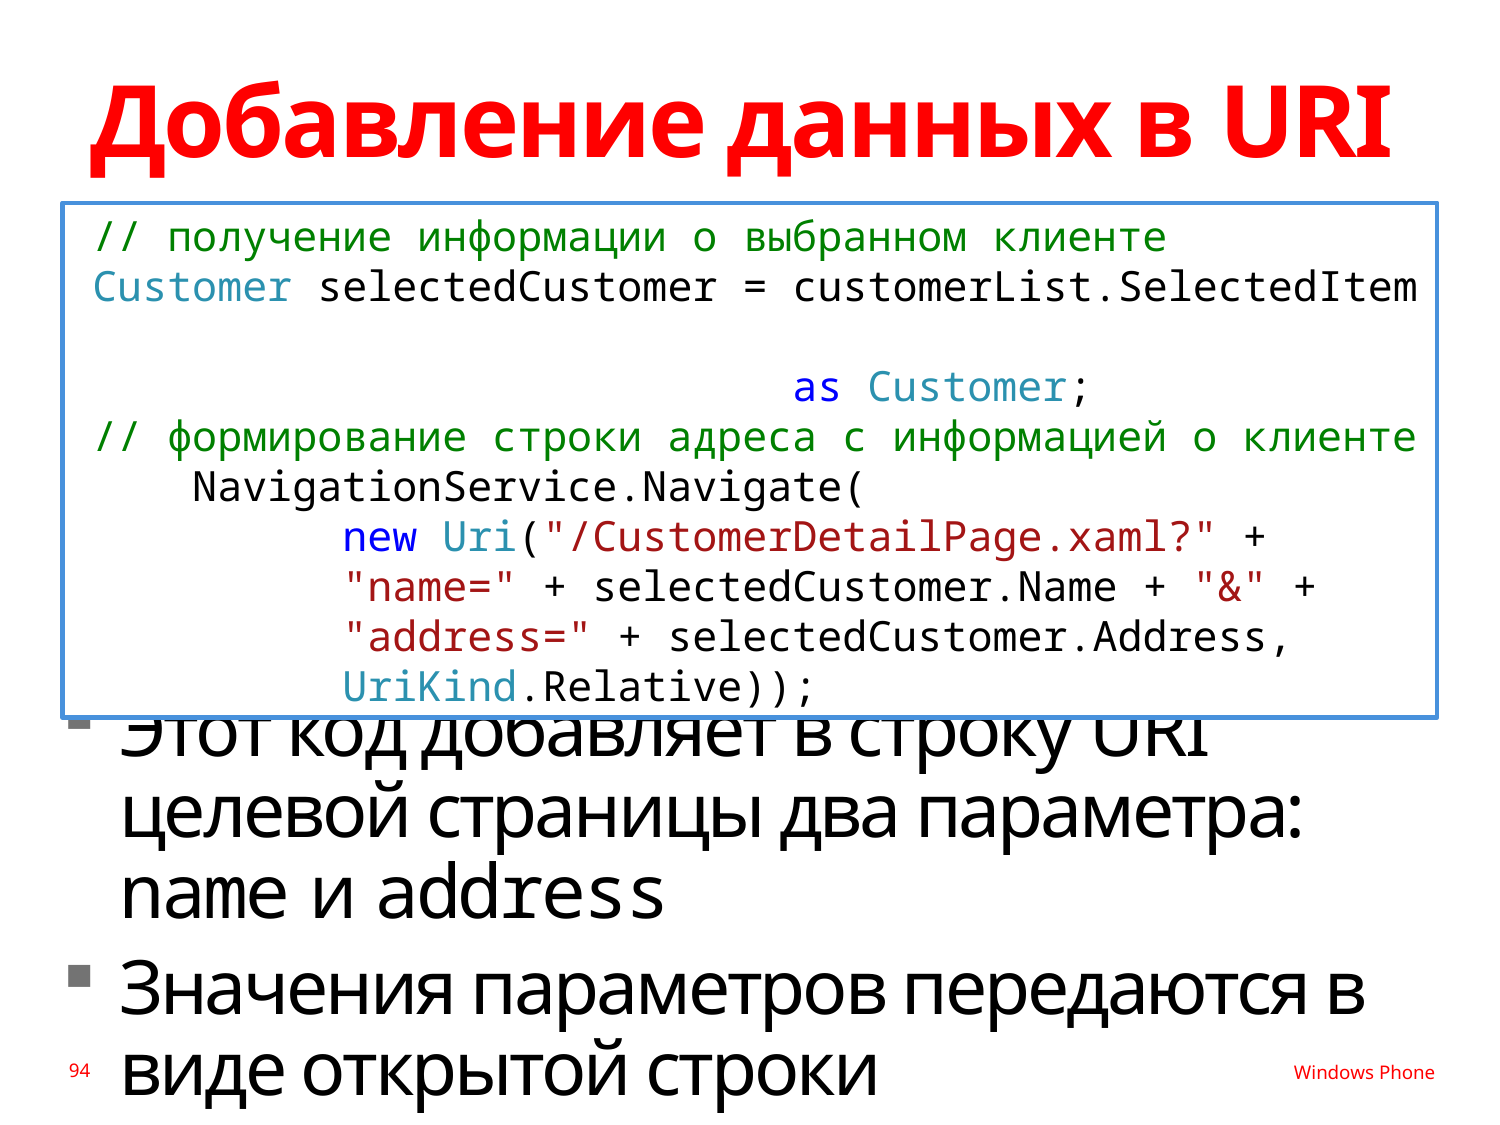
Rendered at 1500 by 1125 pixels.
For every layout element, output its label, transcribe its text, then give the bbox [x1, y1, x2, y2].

slide_number 94 [0, 1053, 91, 1091]
text_box // получение информации о выбранном клиенте Customer selectedCustomer = customerList.SelectedItem as Customer; // формирование строки адреса с информацией о клиенте NavigationService.Navigate( new Uri("/CustomerDetailPage.xaml?" + "name=" + selectedCustomer.Name + "&" + "address=" + selectedCustomer.Address, UriKind.Relative)); [60, 201, 1439, 720]
list Этот код добавляет в строку URI целевой страницы два параметра: name и address Значения параметров передаются в виде открытой строки [62, 720, 1435, 1037]
title Добавление данных в URI [90, 70, 1463, 180]
